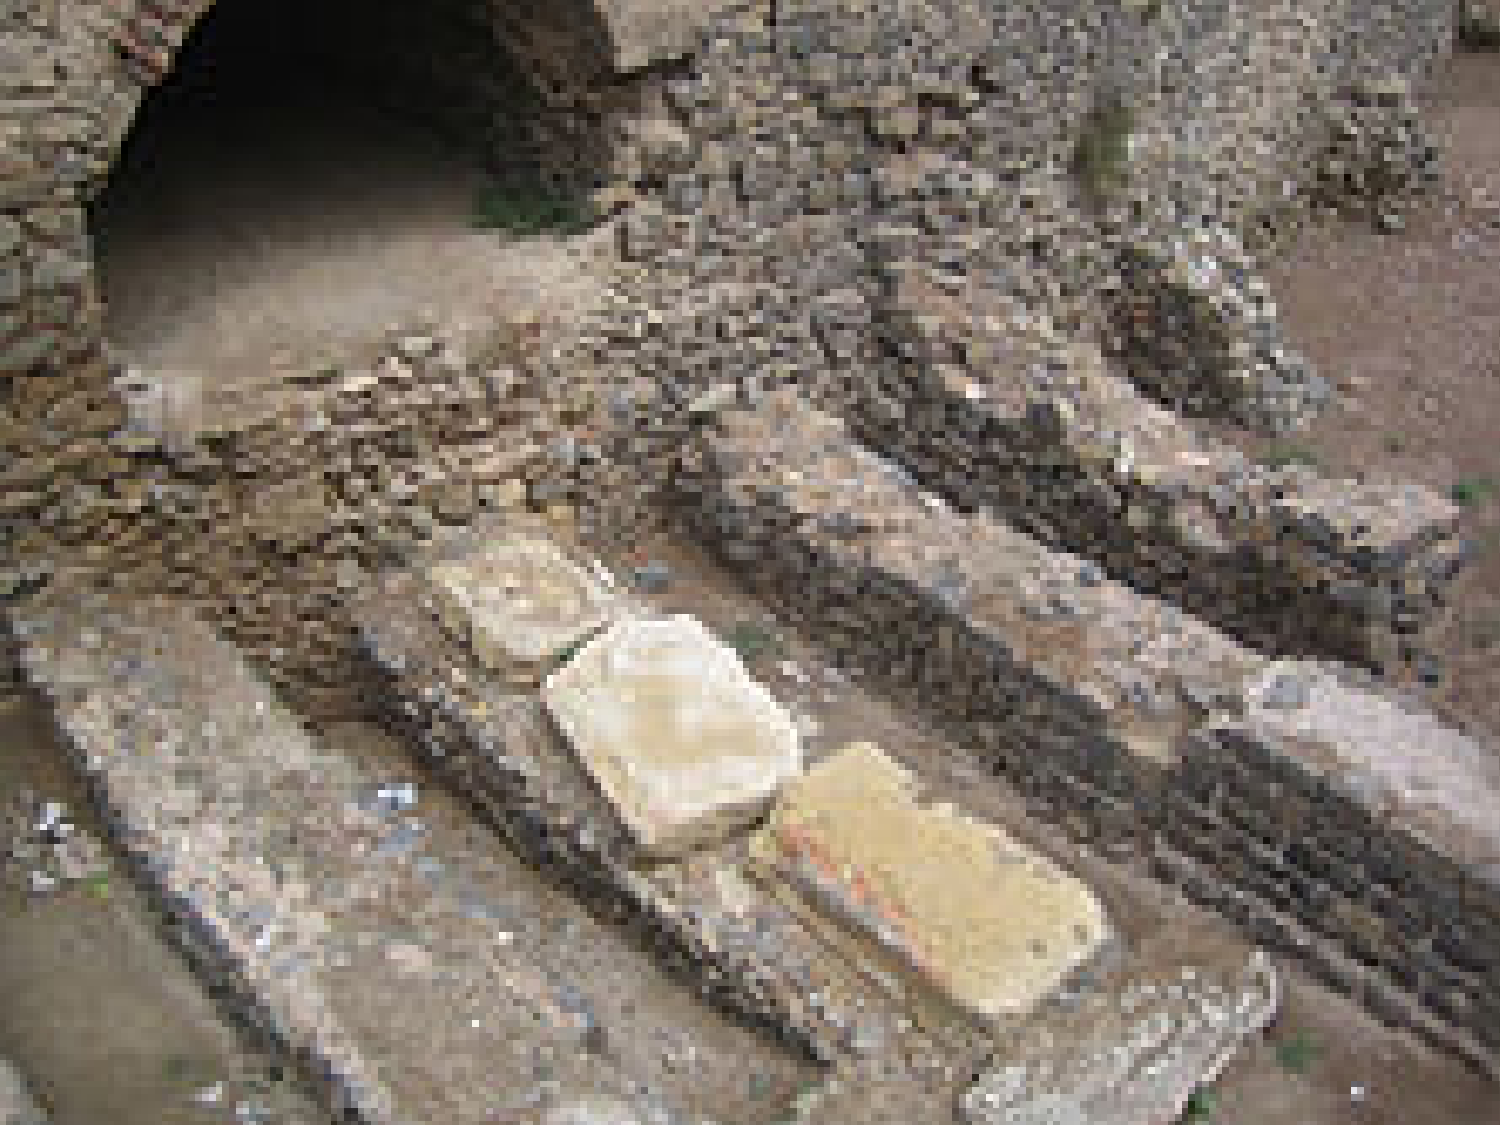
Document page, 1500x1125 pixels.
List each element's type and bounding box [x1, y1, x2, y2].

list [0, 0, 1500, 1125]
